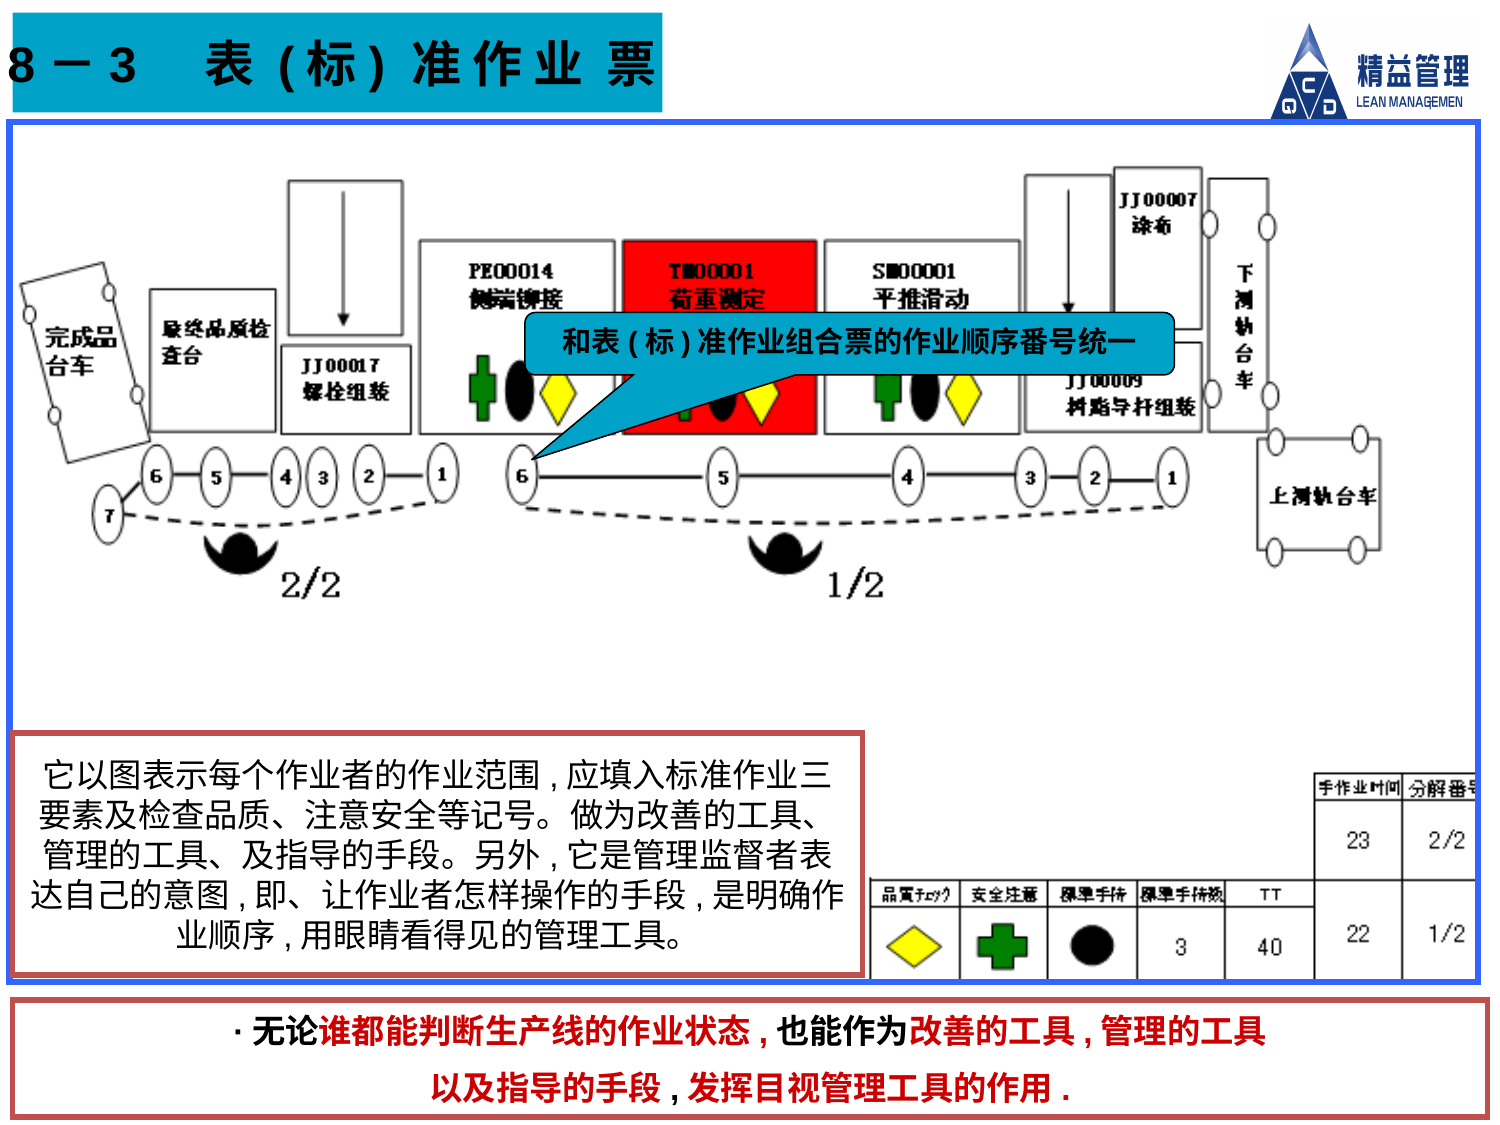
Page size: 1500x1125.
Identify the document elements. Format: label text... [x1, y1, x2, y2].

text_box 8－3 表 (标) 准 作 业 票 [12, 12, 663, 113]
text_box ·无论谁都能判断生产线的作业状态,也能作为改善的工具,管理的工具 以及指导的手段,发挥目视管理工具的作用. [12, 999, 1488, 1117]
picture [1265, 17, 1475, 119]
picture [12, 124, 1475, 979]
